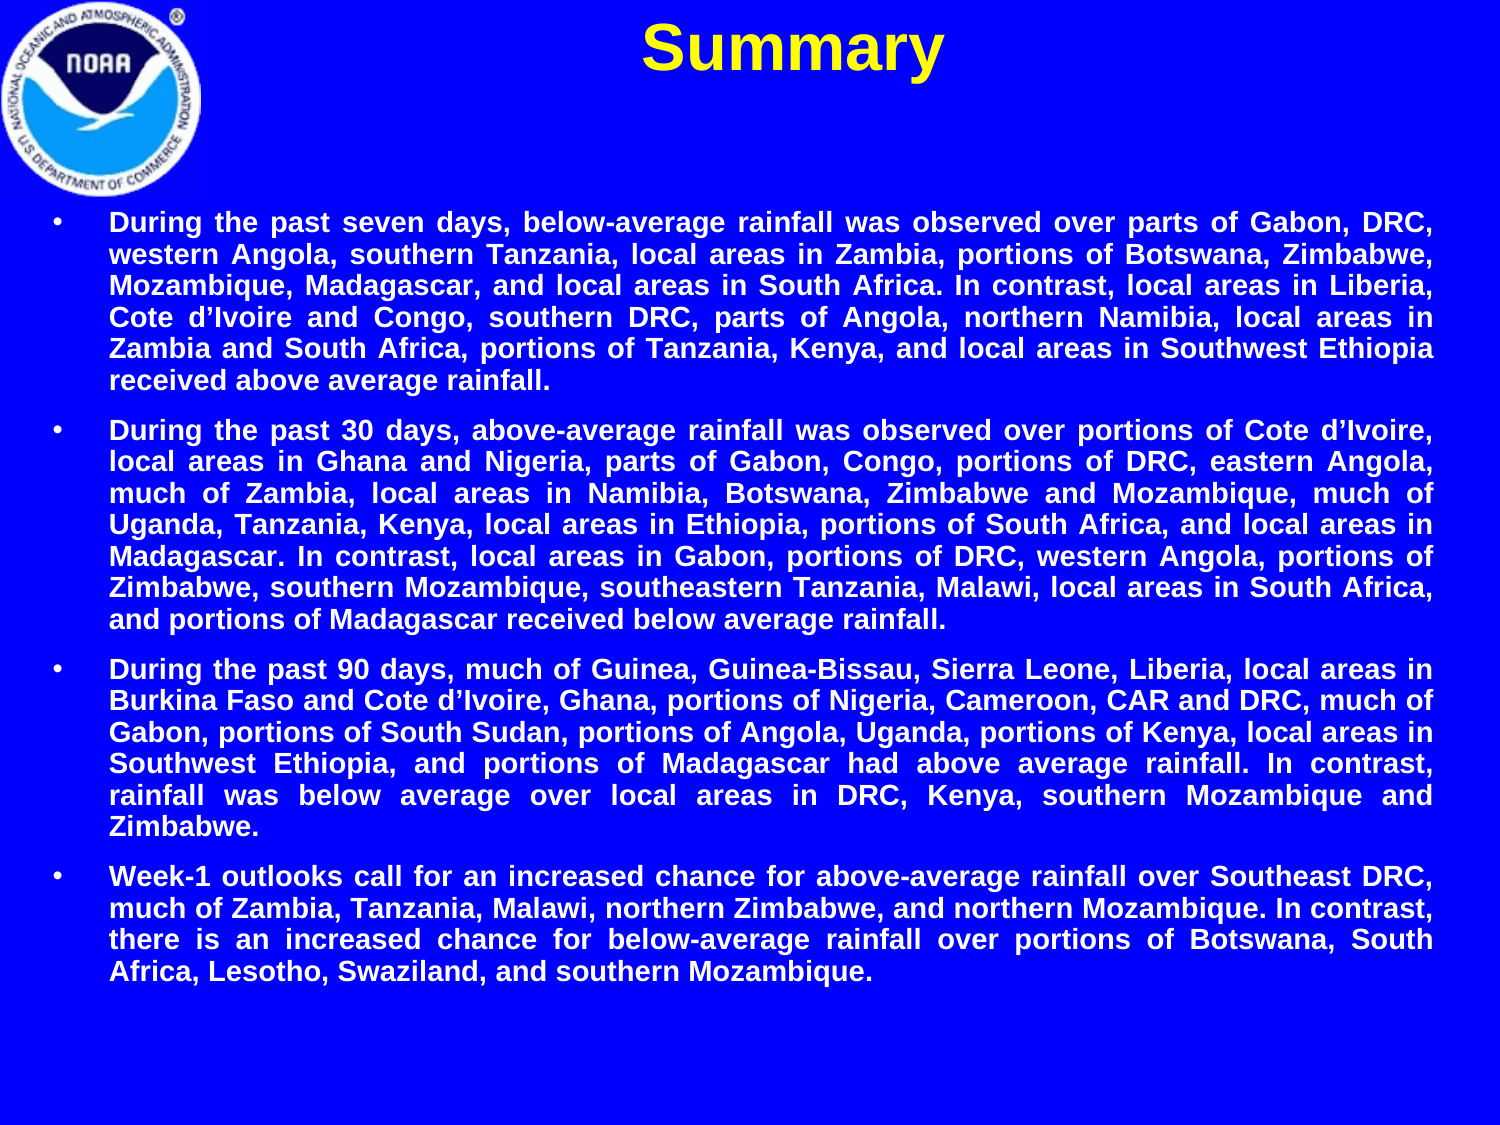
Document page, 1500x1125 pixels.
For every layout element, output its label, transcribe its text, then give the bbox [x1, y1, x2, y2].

list During the past seven days, below-average rainfall was observed over parts of Gabon, DRC, western Angola, southern Tanzania, local areas in Zambia, portions of Botswana, Zimbabwe, Mozambique, Madagascar, and local areas in South Africa. In contrast, local areas in Liberia, Cote d’Ivoire and Congo, southern DRC, parts of Angola, northern Namibia, local areas in Zambia and South Africa, portions of Tanzania, Kenya, and local areas in Southwest Ethiopia received above average rainfall. During the past 30 days, above-average rainfall was observed over portions of Cote d’Ivoire, local areas in Ghana and Nigeria, parts of Gabon, Congo, portions of DRC, eastern Angola, much of Zambia, local areas in Namibia, Botswana, Zimbabwe and Mozambique, much of Uganda, Tanzania, Kenya, local areas in Ethiopia, portions of South Africa, and local areas in Madagascar. In contrast, local areas in Gabon, portions of DRC, western Angola, portions of Zimbabwe, southern Mozambique, southeastern Tanzania, Malawi, local areas in South Africa, and portions of Madagascar received below average rainfall. During the past 90 days, much of Guinea, Guinea-Bissau, Sierra Leone, Liberia, local areas in Burkina Faso and Cote d’Ivoire, Ghana, portions of Nigeria, Cameroon, CAR and DRC, much of Gabon, portions of South Sudan, portions of Angola, Uganda, portions of Kenya, local areas in Southwest Ethiopia, and portions of Madagascar had above average rainfall. In contrast, rainfall was below average over local areas in DRC, Kenya, southern Mozambique and Zimbabwe. Week-1 outlooks call for an increased chance for above-average rainfall over Southeast DRC, much of Zambia, Tanzania, Malawi, northern Zimbabwe, and northern Mozambique. In contrast, there is an increased chance for below-average rainfall over portions of Botswana, South Africa, Lesotho, Swaziland, and southern Mozambique. [37, 199, 1450, 1113]
title Summary [200, 0, 1388, 100]
picture [0, 0, 200, 200]
